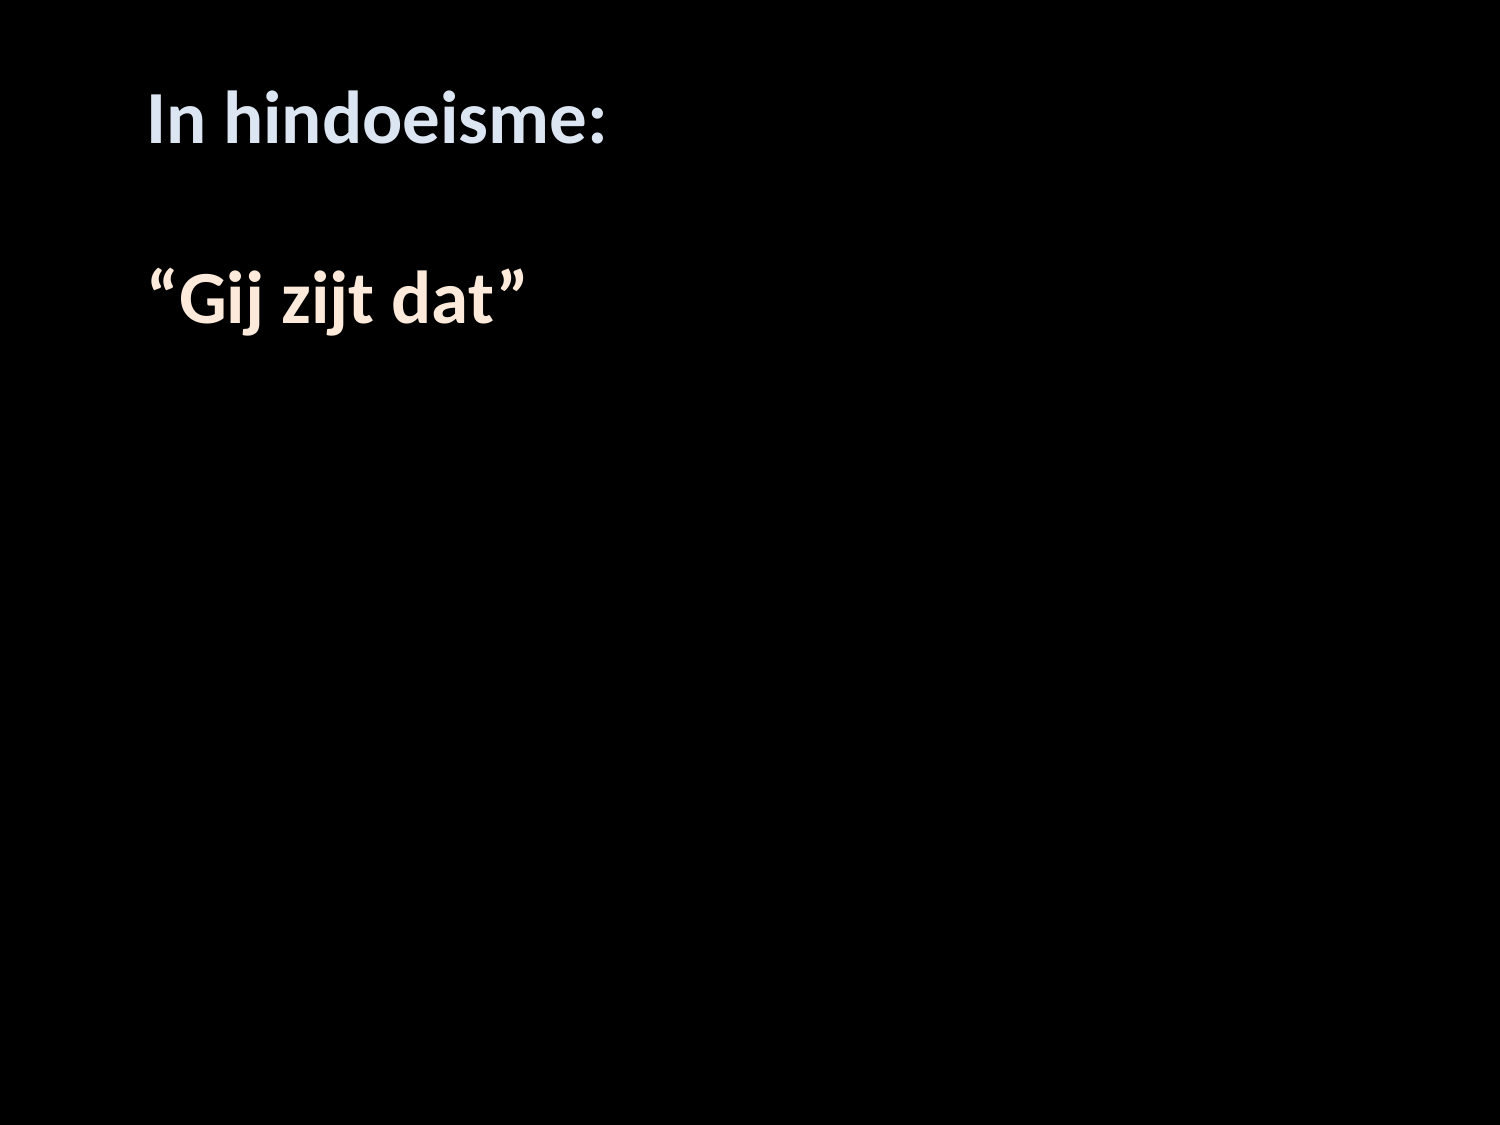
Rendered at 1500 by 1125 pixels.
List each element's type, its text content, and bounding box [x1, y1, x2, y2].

text_box In hindoeisme: “Gij zijt dat” [131, 61, 1359, 617]
